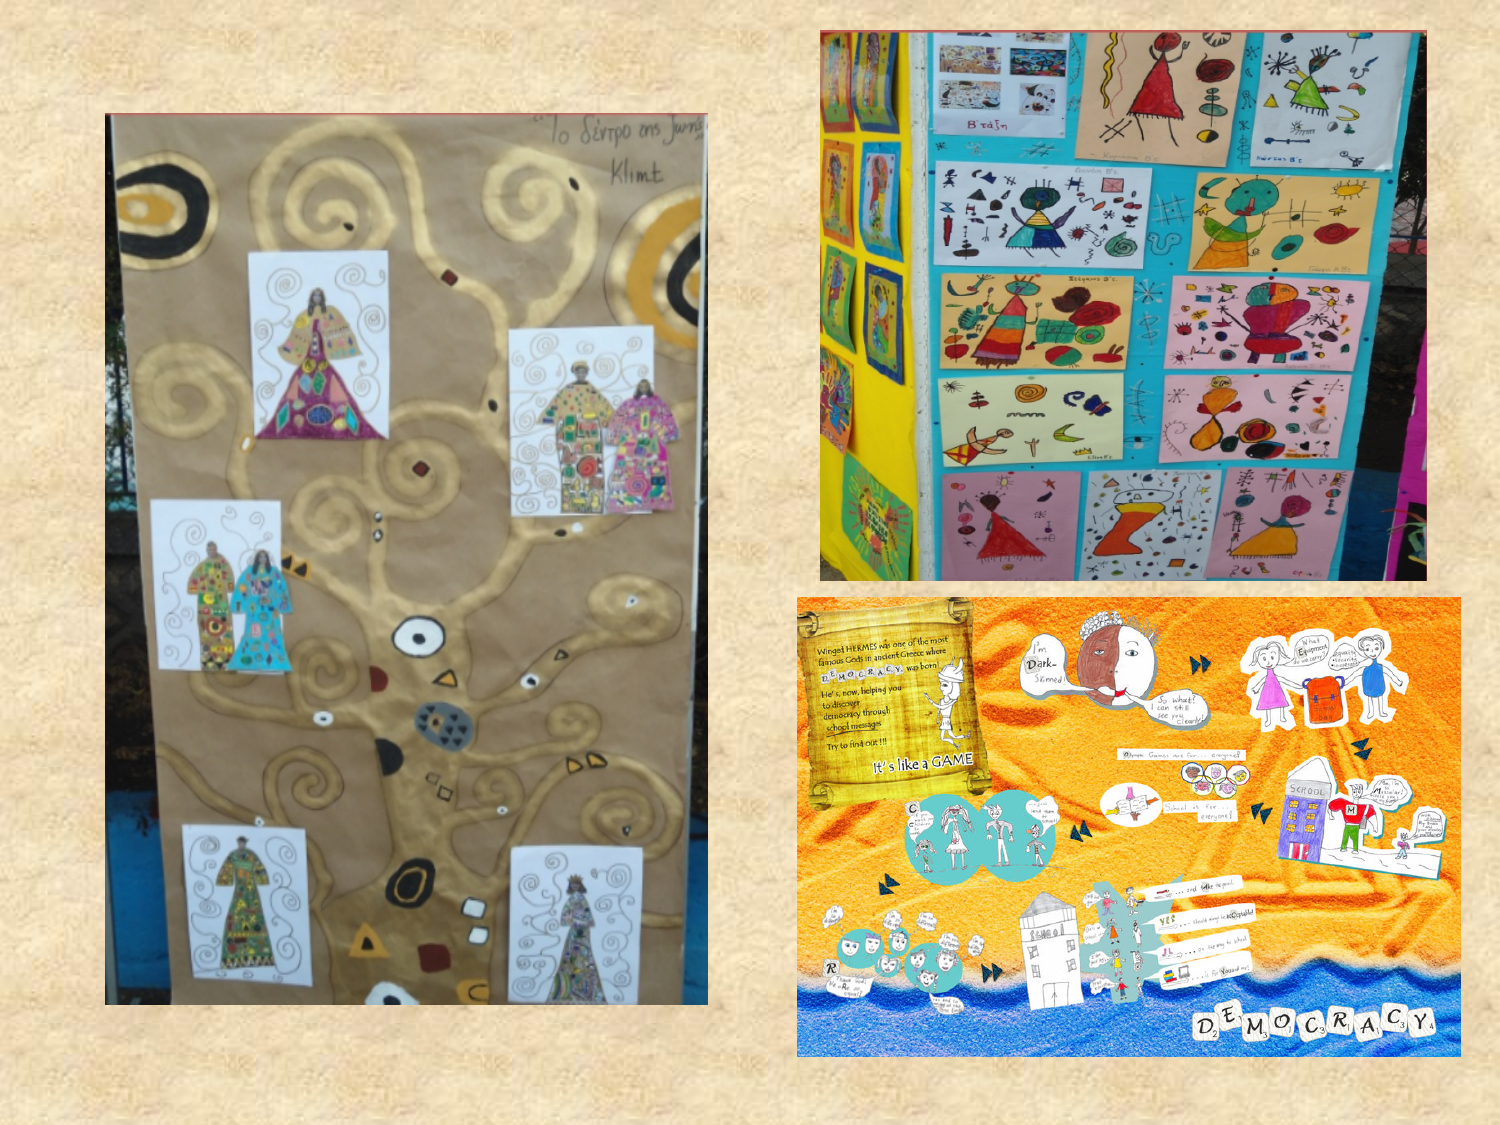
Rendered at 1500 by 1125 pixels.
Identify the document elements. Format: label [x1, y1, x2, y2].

list [796, 597, 1461, 1057]
list [105, 113, 708, 1006]
picture [0, 0, 1500, 1125]
